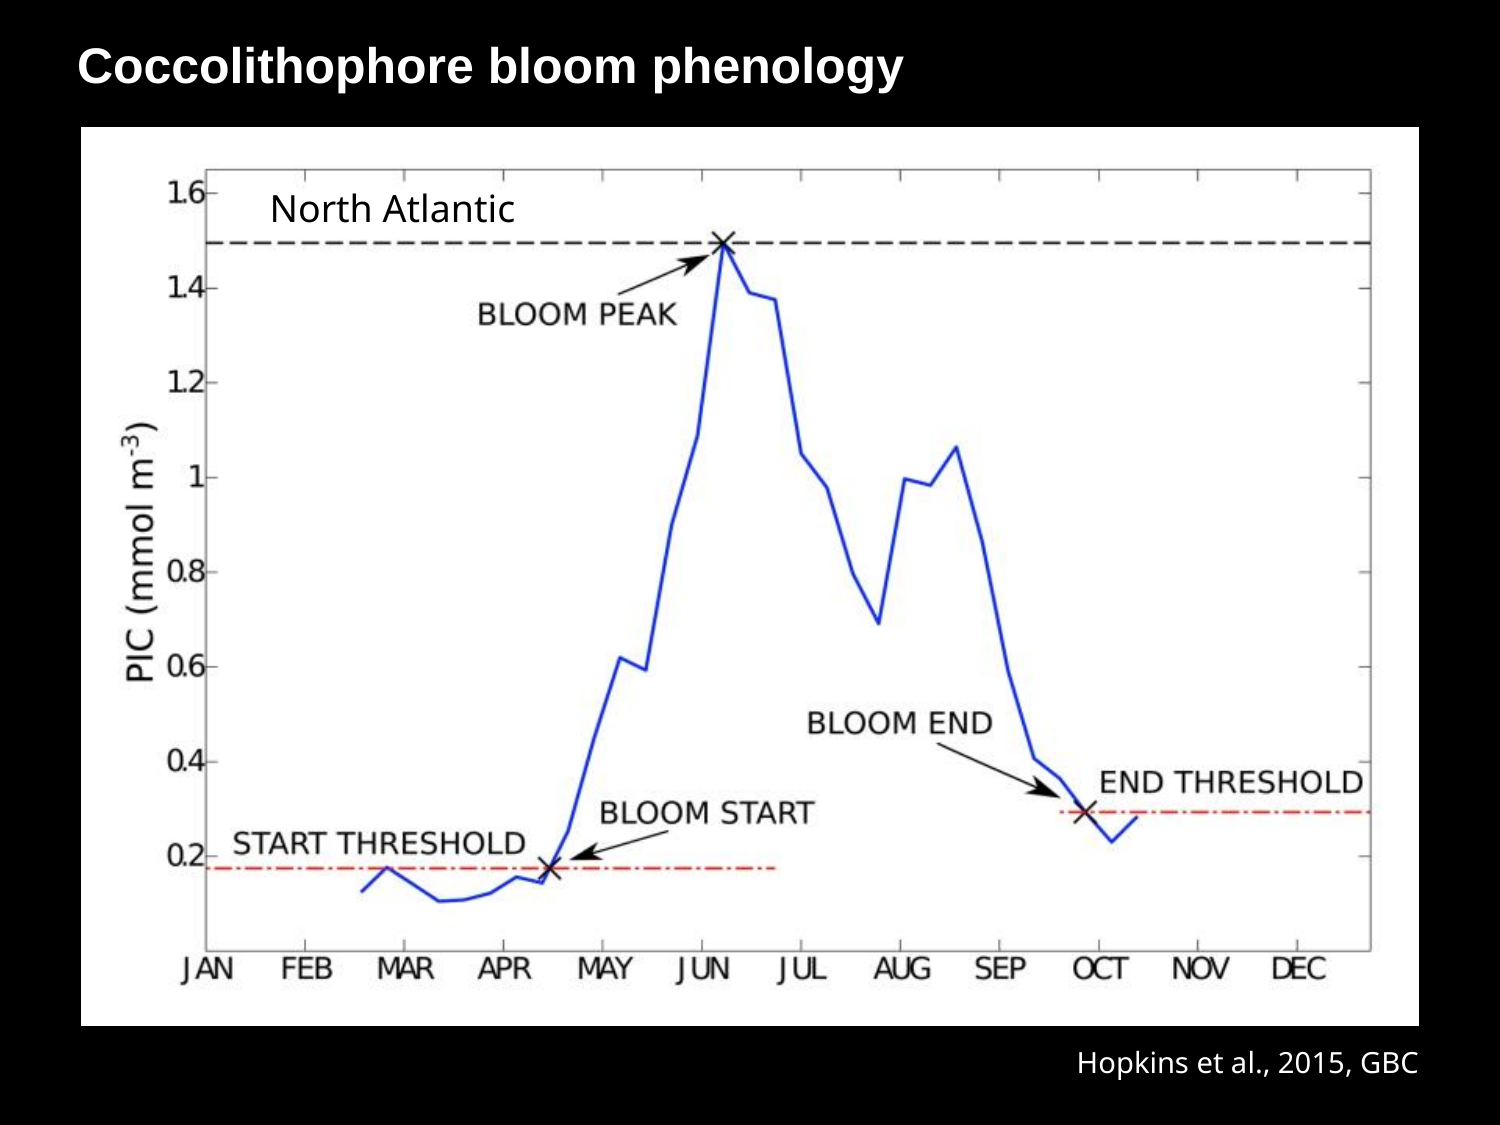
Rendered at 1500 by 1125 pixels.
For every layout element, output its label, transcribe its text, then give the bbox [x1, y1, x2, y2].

text_box Coccolithophore bloom phenology [62, 25, 920, 101]
text_box Hopkins et al., 2015, GBC [1061, 1037, 1445, 1087]
picture [81, 126, 1419, 1026]
